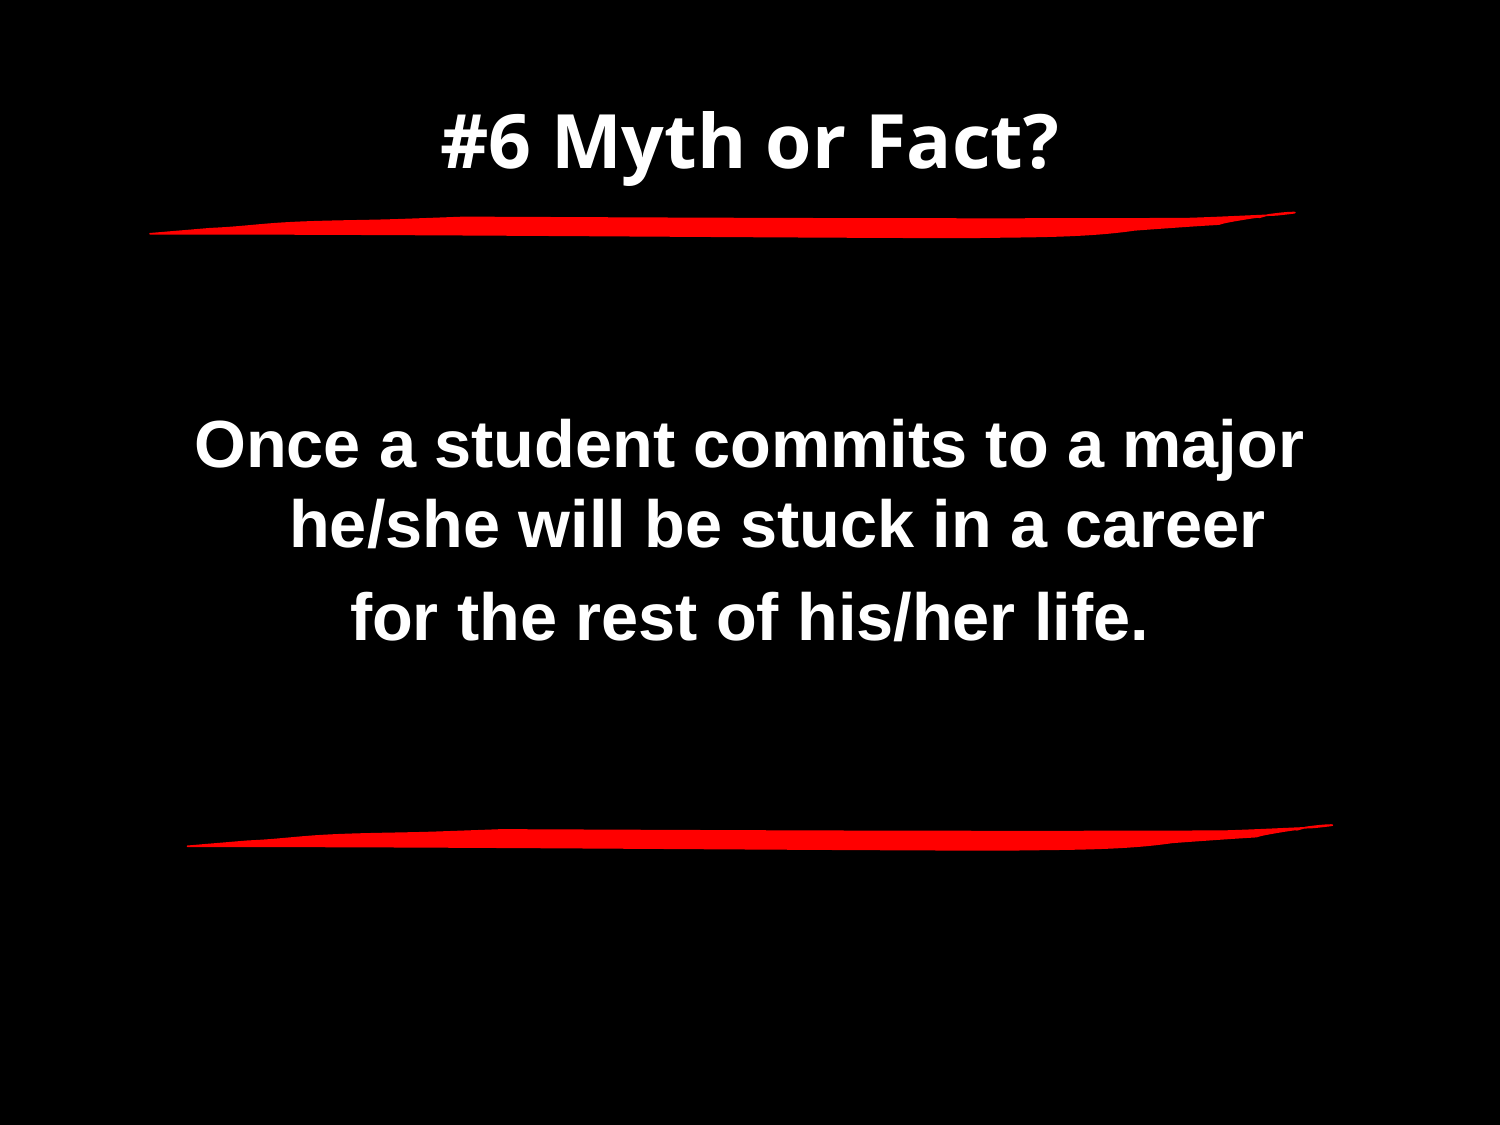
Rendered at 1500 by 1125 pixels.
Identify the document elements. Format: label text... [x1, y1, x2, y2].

list Once a student commits to a major he/she will be stuck in a career for the rest of his/her life. [75, 299, 1425, 800]
title #6 Myth or Fact? [75, 45, 1425, 233]
text_box [150, 212, 1295, 238]
text_box [187, 825, 1333, 850]
